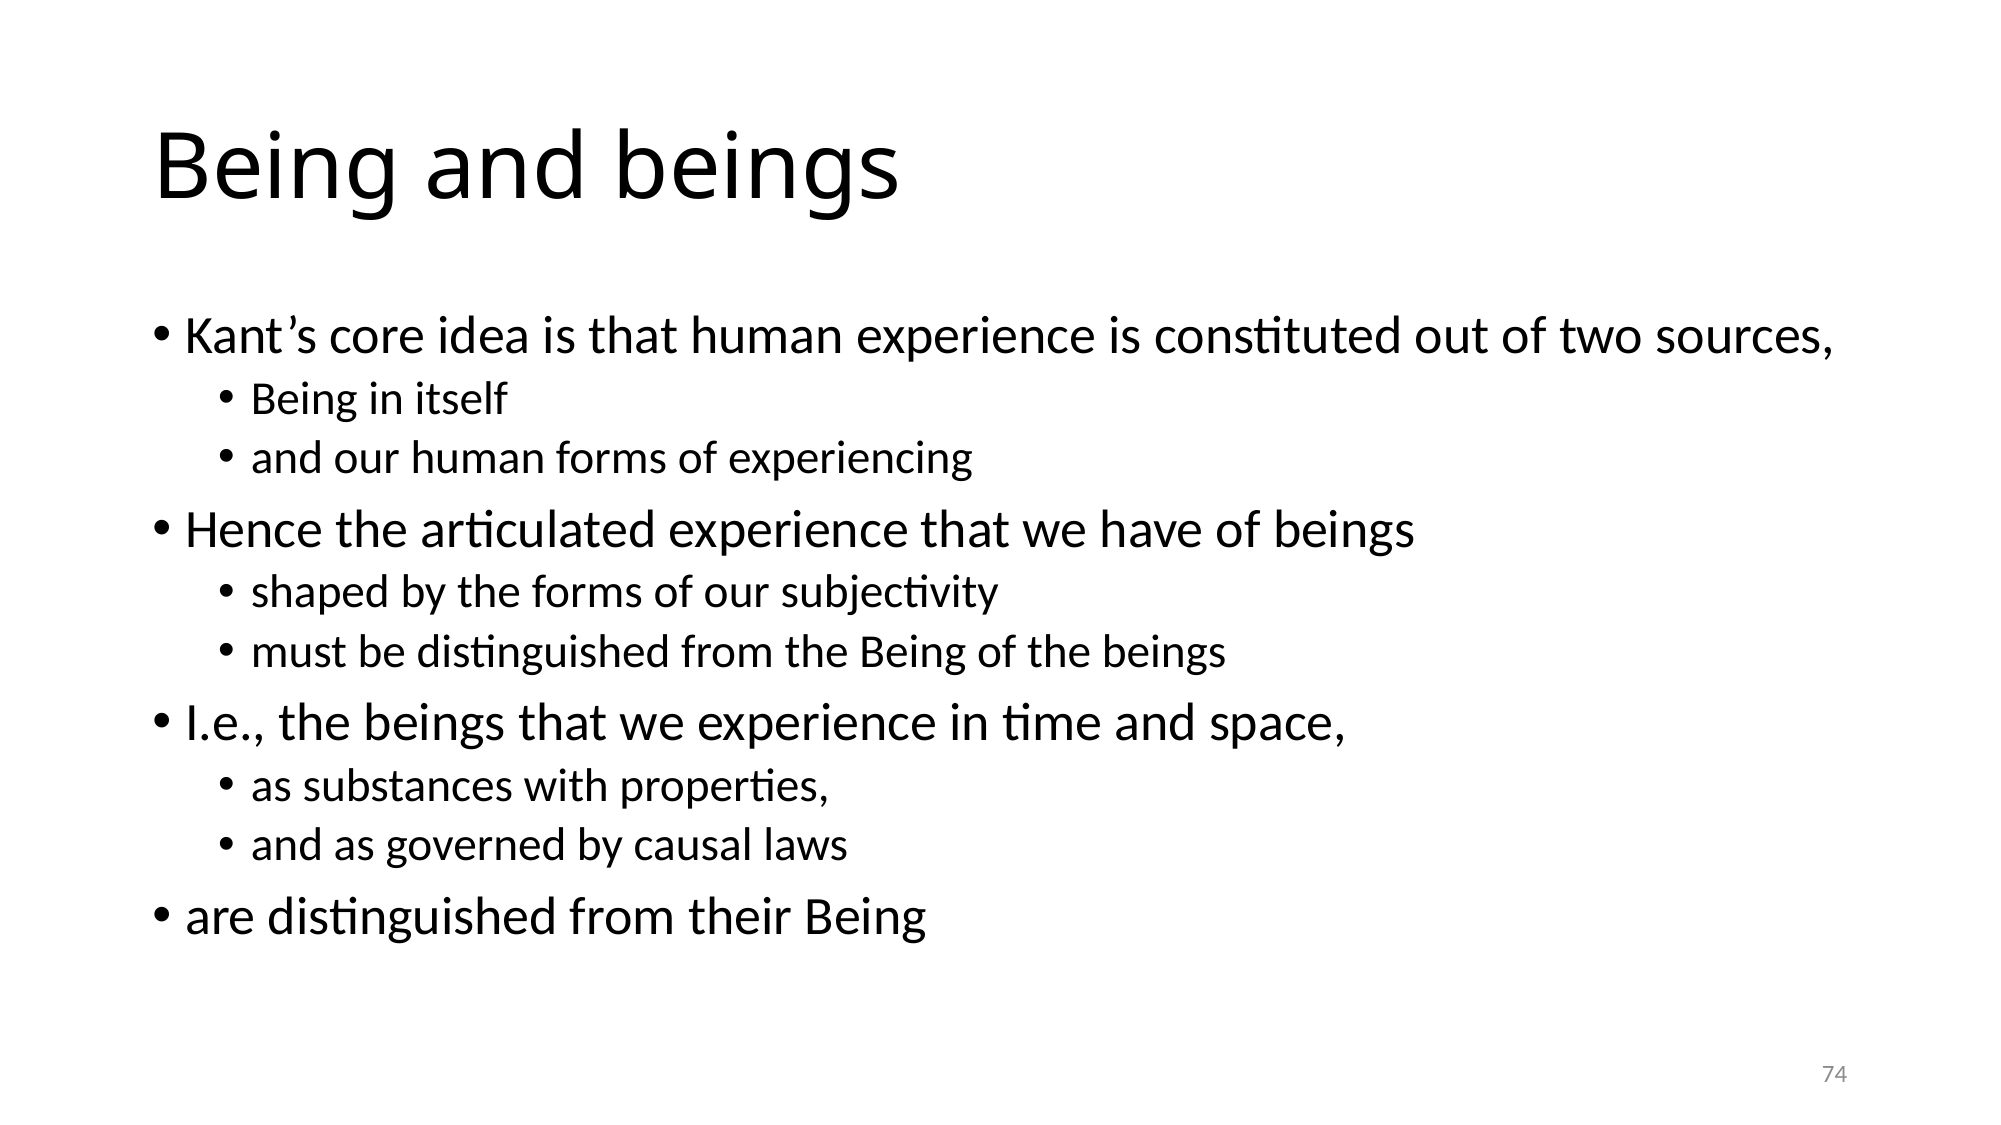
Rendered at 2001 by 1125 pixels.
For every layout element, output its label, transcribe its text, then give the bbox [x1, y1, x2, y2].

title Being and beings [137, 59, 1863, 278]
list Kant’s core idea is that human experience is constituted out of two sources, Being in itself and our human forms of experiencing Hence the articulated experience that we have of beings shaped by the forms of our subjectivity must be distinguished from the Being of the beings I.e., the beings that we experience in time and space, as substances with properties, and as governed by causal laws are distinguished from their Being [137, 299, 1863, 1014]
slide_number 74 [1412, 1042, 1863, 1103]
